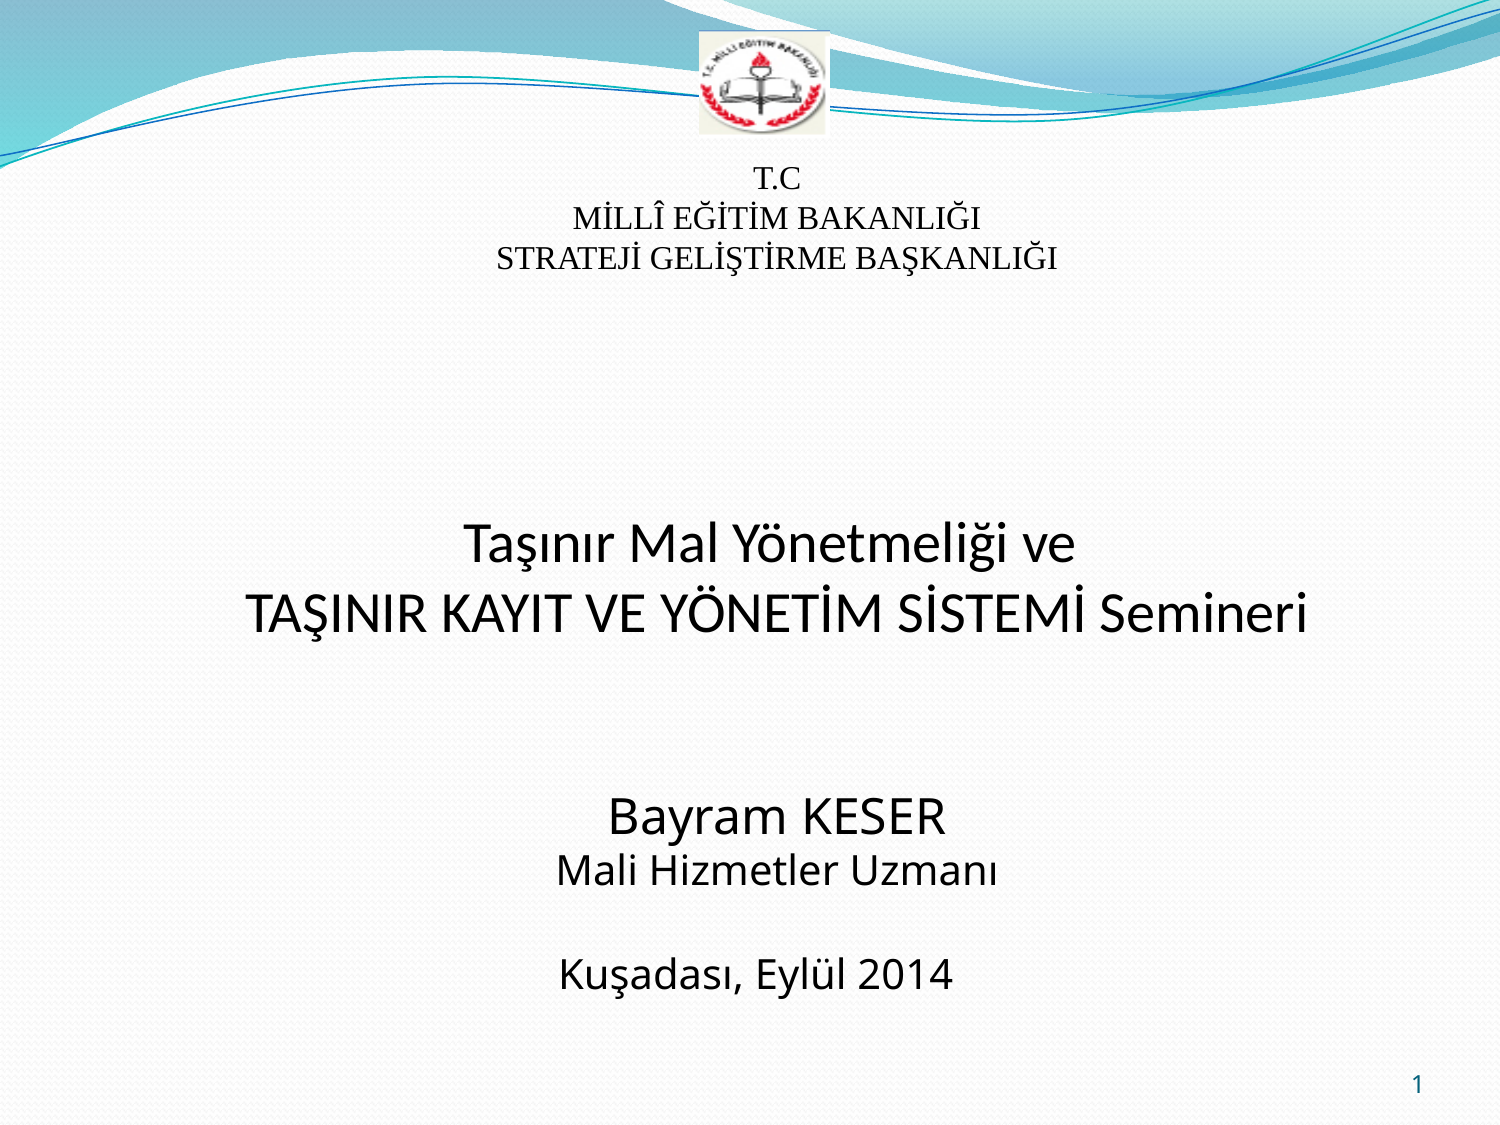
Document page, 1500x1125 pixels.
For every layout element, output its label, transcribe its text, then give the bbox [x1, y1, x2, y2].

text_box T.C MİLLÎ EĞİTİM BAKANLIĞI STRATEJİ GELİŞTİRME BAŞKANLIĞI [481, 148, 1074, 284]
text_box Kuşadası, Eylül 2014 [419, 940, 1093, 1006]
title Taşınır Mal Yönetmeliği ve TAŞINIR KAYIT VE YÖNETİM SİSTEMİ Semineri Bayram KESER Mali Hizmetler Uzmanı [97, 432, 1457, 965]
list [699, 30, 830, 138]
slide_number 1 [1299, 1042, 1425, 1103]
